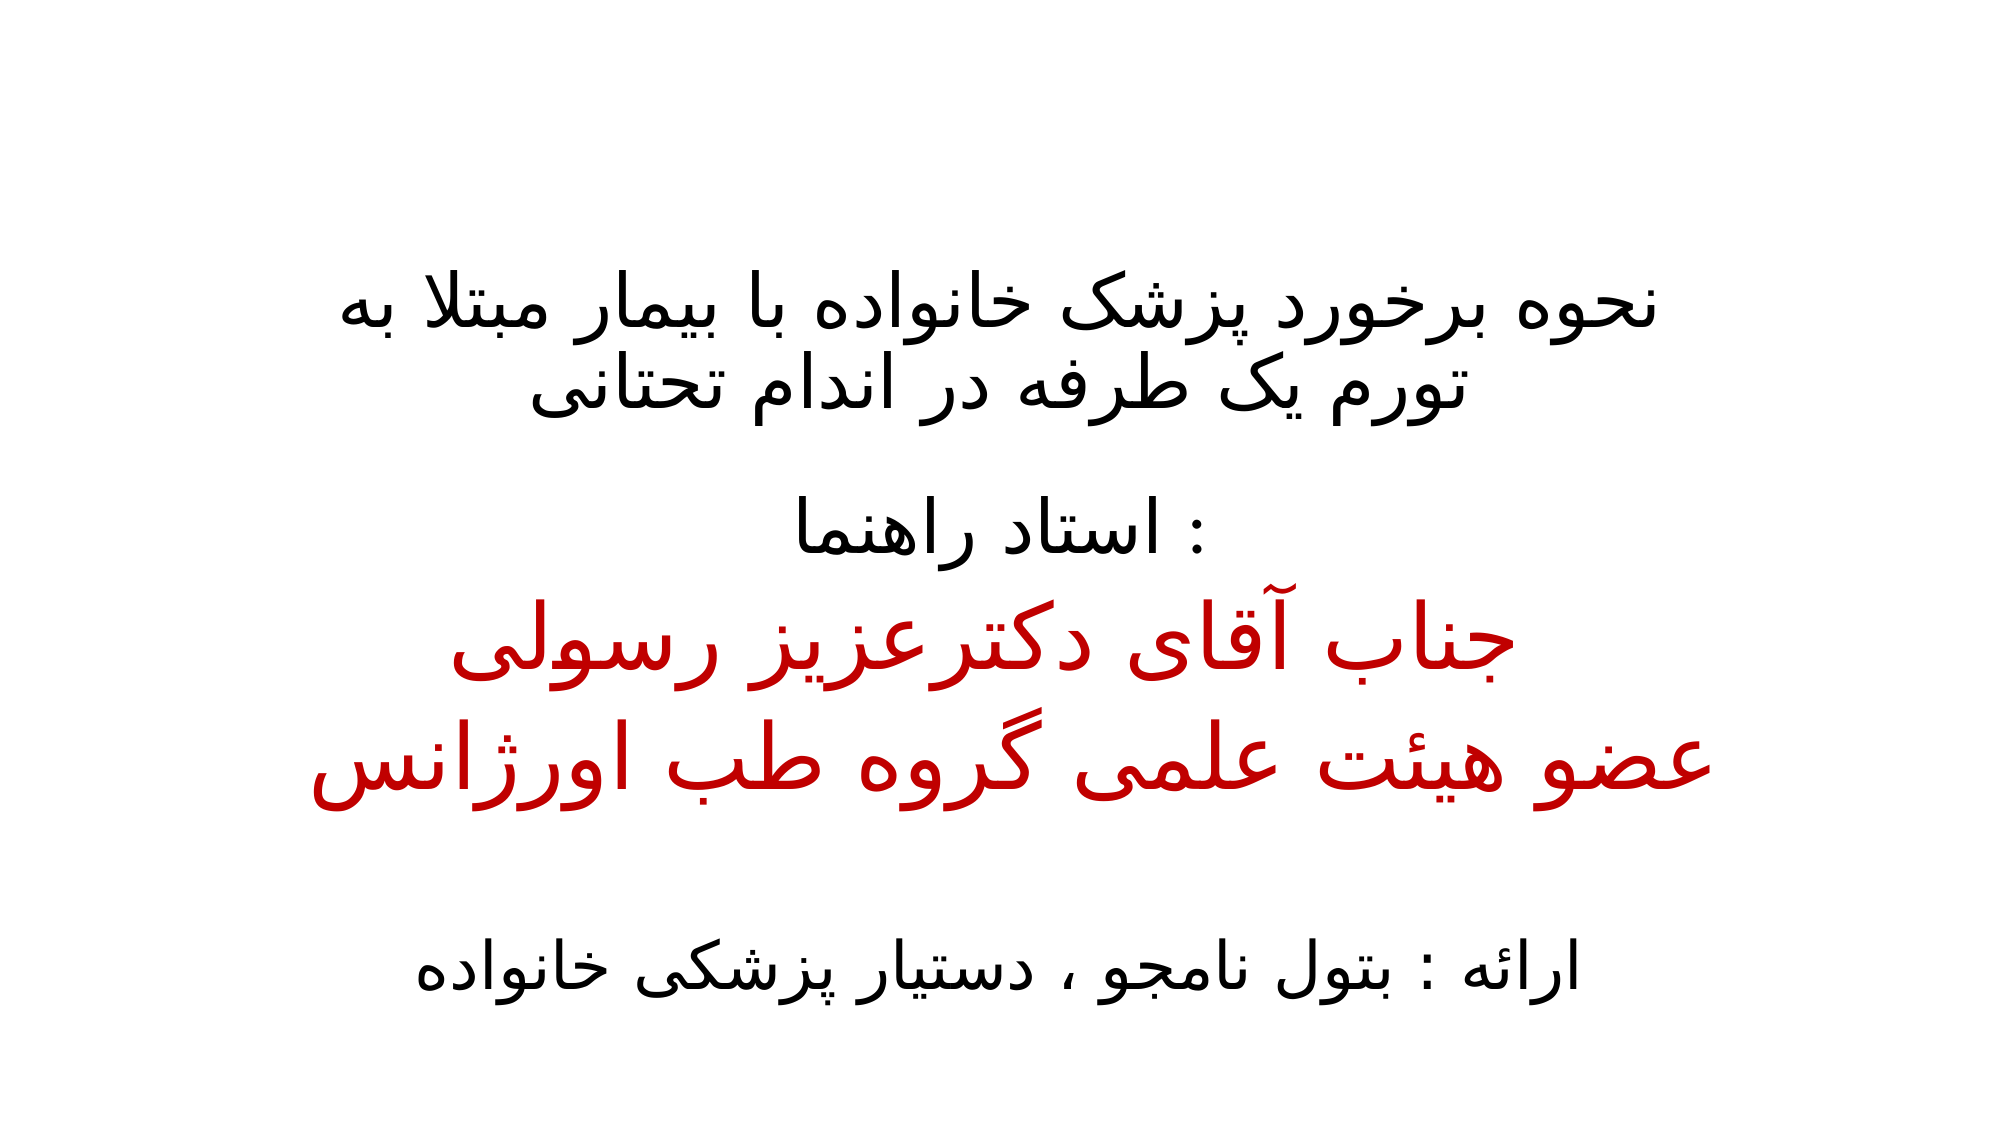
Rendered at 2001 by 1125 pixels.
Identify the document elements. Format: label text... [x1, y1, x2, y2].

subtitle استاد راهنما : جناب آقای دکترعزیز رسولی عضو هیئت علمی گروه طب اورژانس ارائه : بتول نامجو ، دستیار پزشکی خانواده [249, 481, 1750, 1071]
title نحوه برخورد پزشک خانواده با بیمار مبتلا به تورم یک طرفه در اندام تحتانی [249, 184, 1750, 433]
